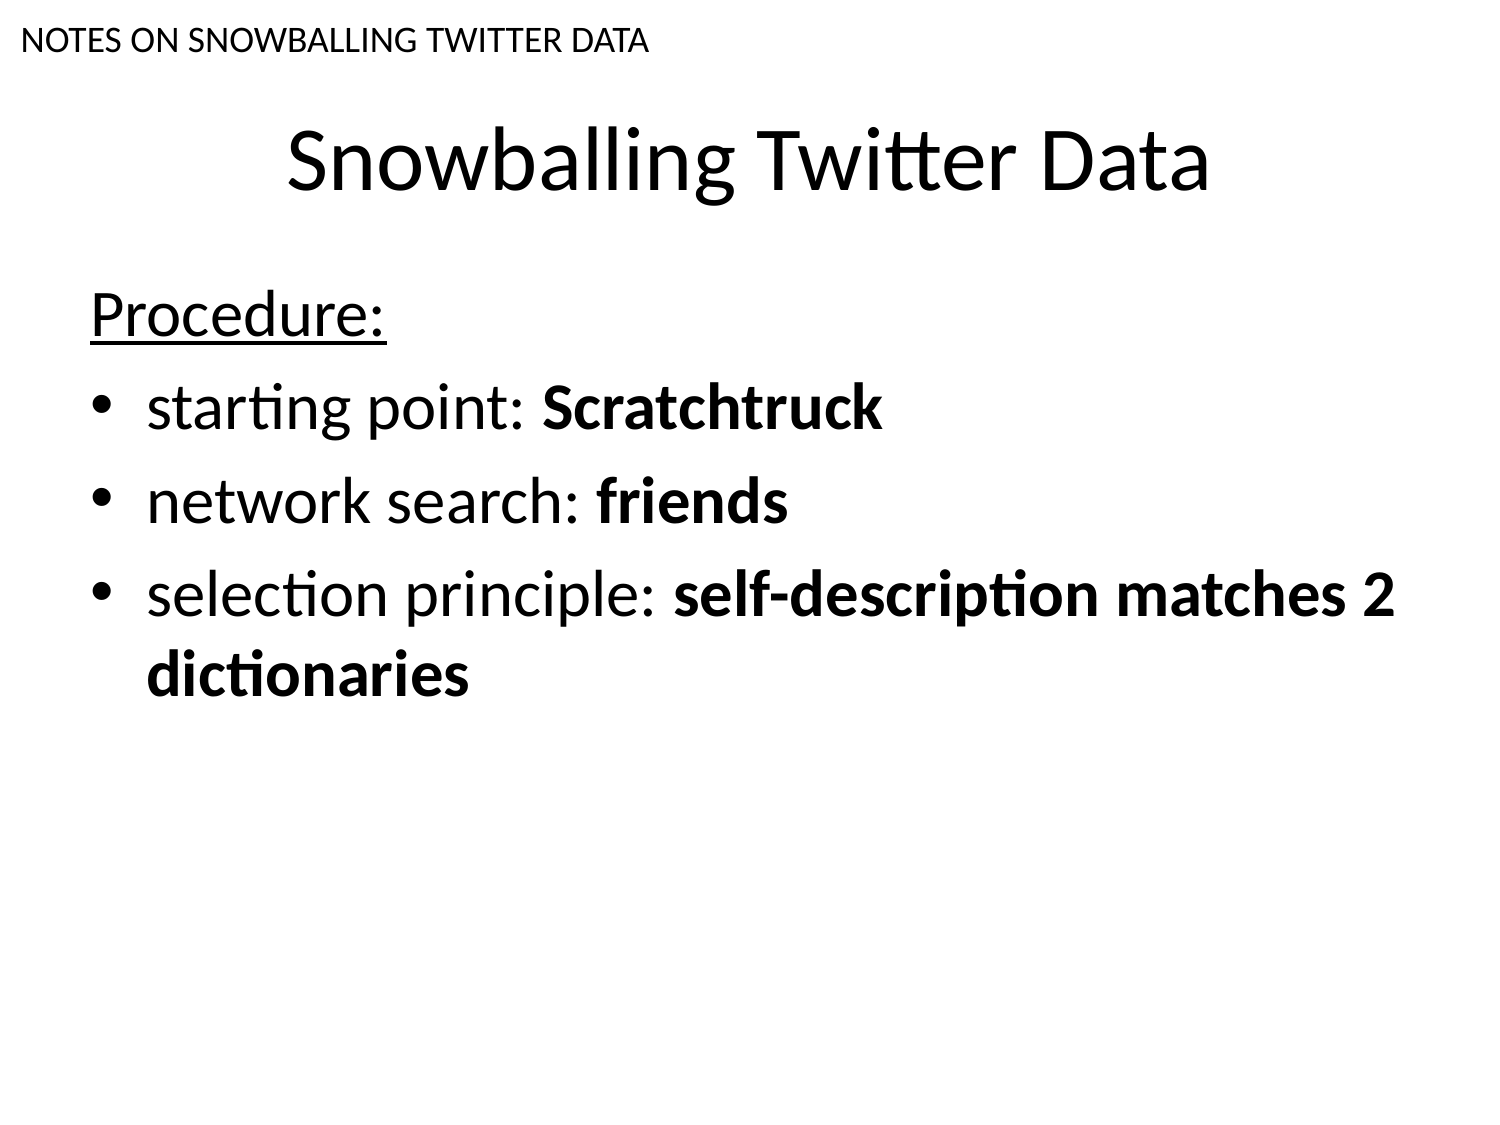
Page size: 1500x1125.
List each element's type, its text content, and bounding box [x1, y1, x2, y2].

title Snowballing Twitter Data [75, 75, 1425, 233]
text_box NOTES ON SNOWBALLING TWITTER DATA [5, 7, 713, 67]
list Procedure: starting point: Scratchtruck network search: friends selection principle: self-description matches 2 dictionaries [75, 262, 1425, 1005]
